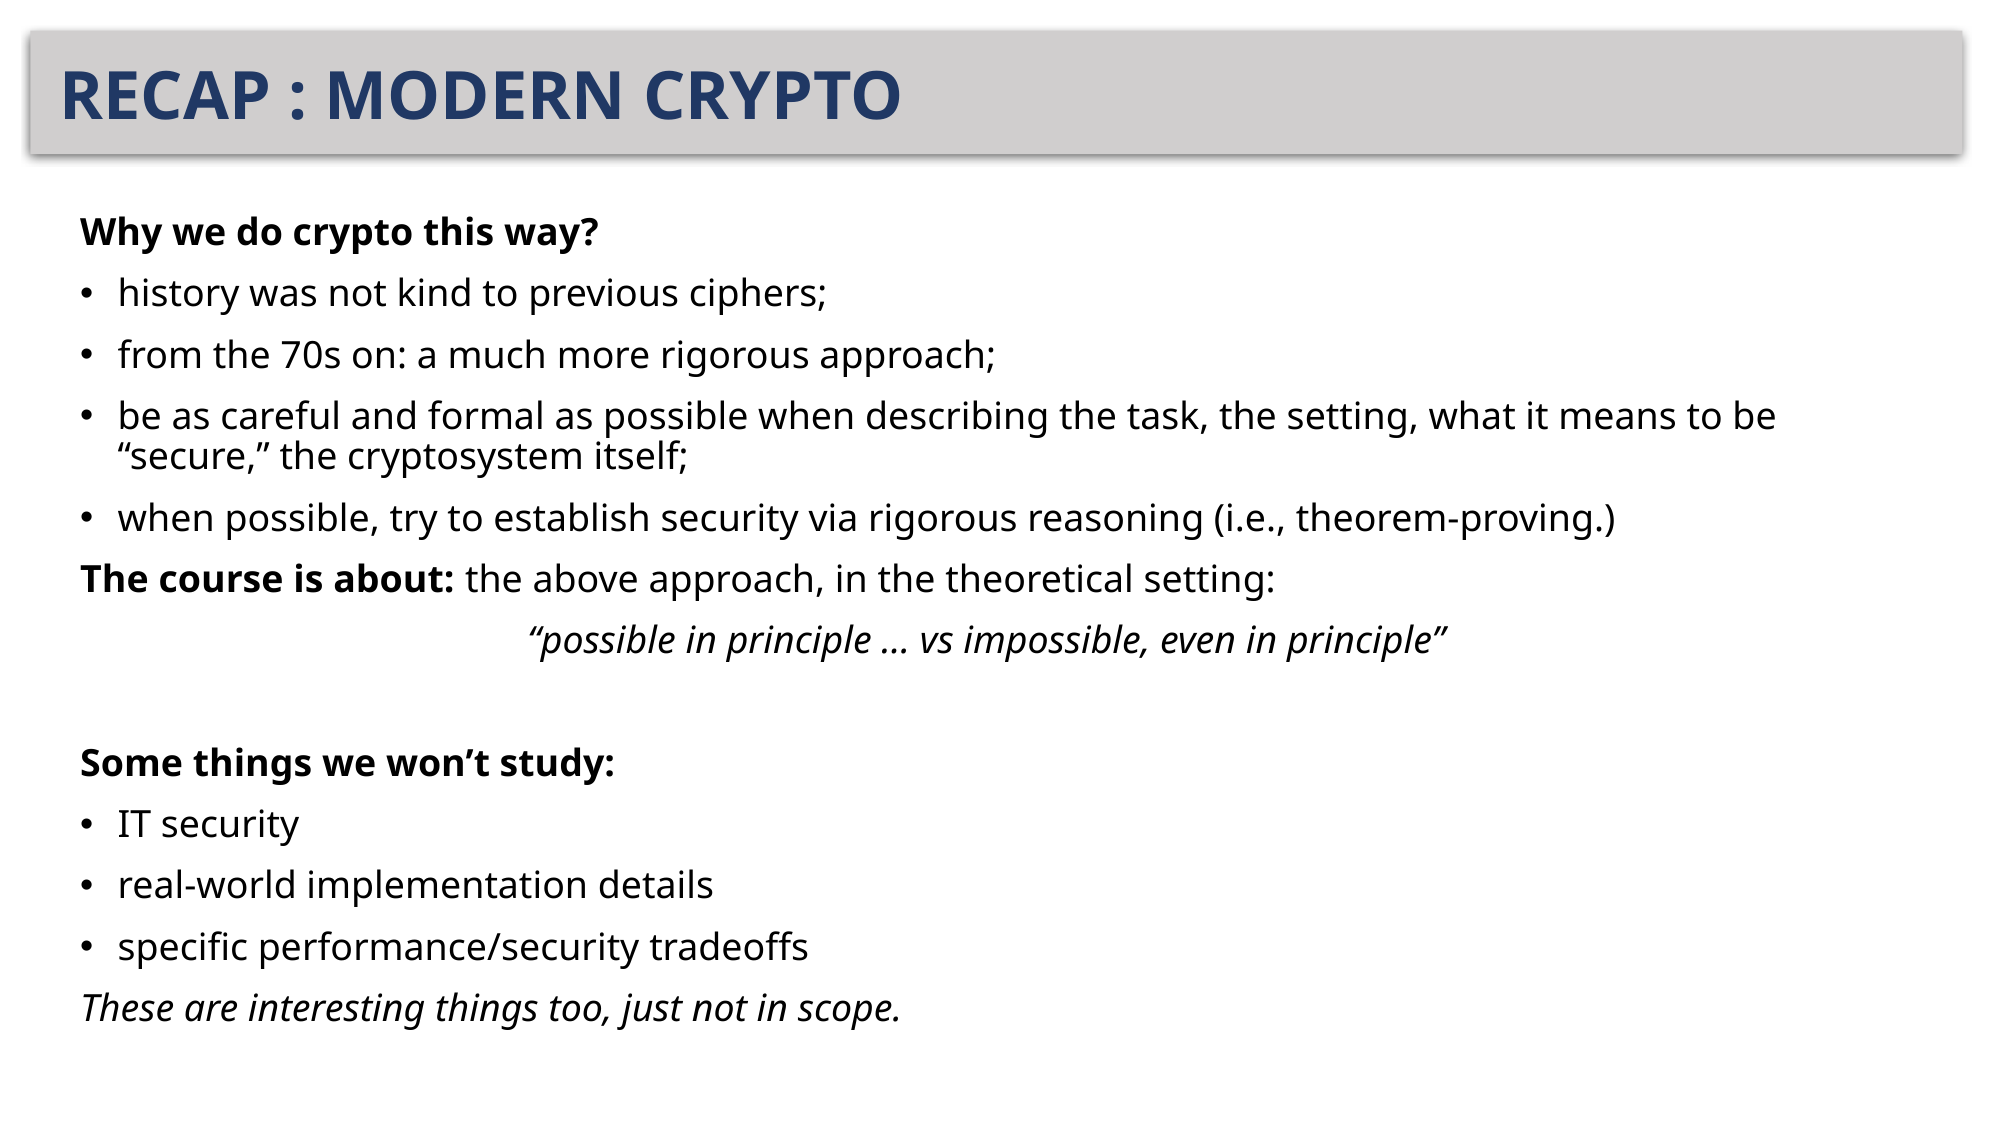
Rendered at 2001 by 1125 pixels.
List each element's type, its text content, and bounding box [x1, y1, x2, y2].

title RECAP : MODERN CRYPTO [44, 41, 1970, 155]
list Why we do crypto this way? history was not kind to previous ciphers; from the 70s on: a much more rigorous approach; be as careful and formal as possible when describing the task, the setting, what it means to be “secure,” the cryptosystem itself; when possible, try to establish security via rigorous reasoning (i.e., theorem-proving.) The course is about: the above approach, in the theoretical setting: “possible in principle … vs impossible, even in principle” Some things we won’t study: IT security real-world implementation details specific performance/security tradeoffs These are interesting things too, just not in scope. [65, 205, 1909, 1084]
text_box [30, 30, 1963, 155]
